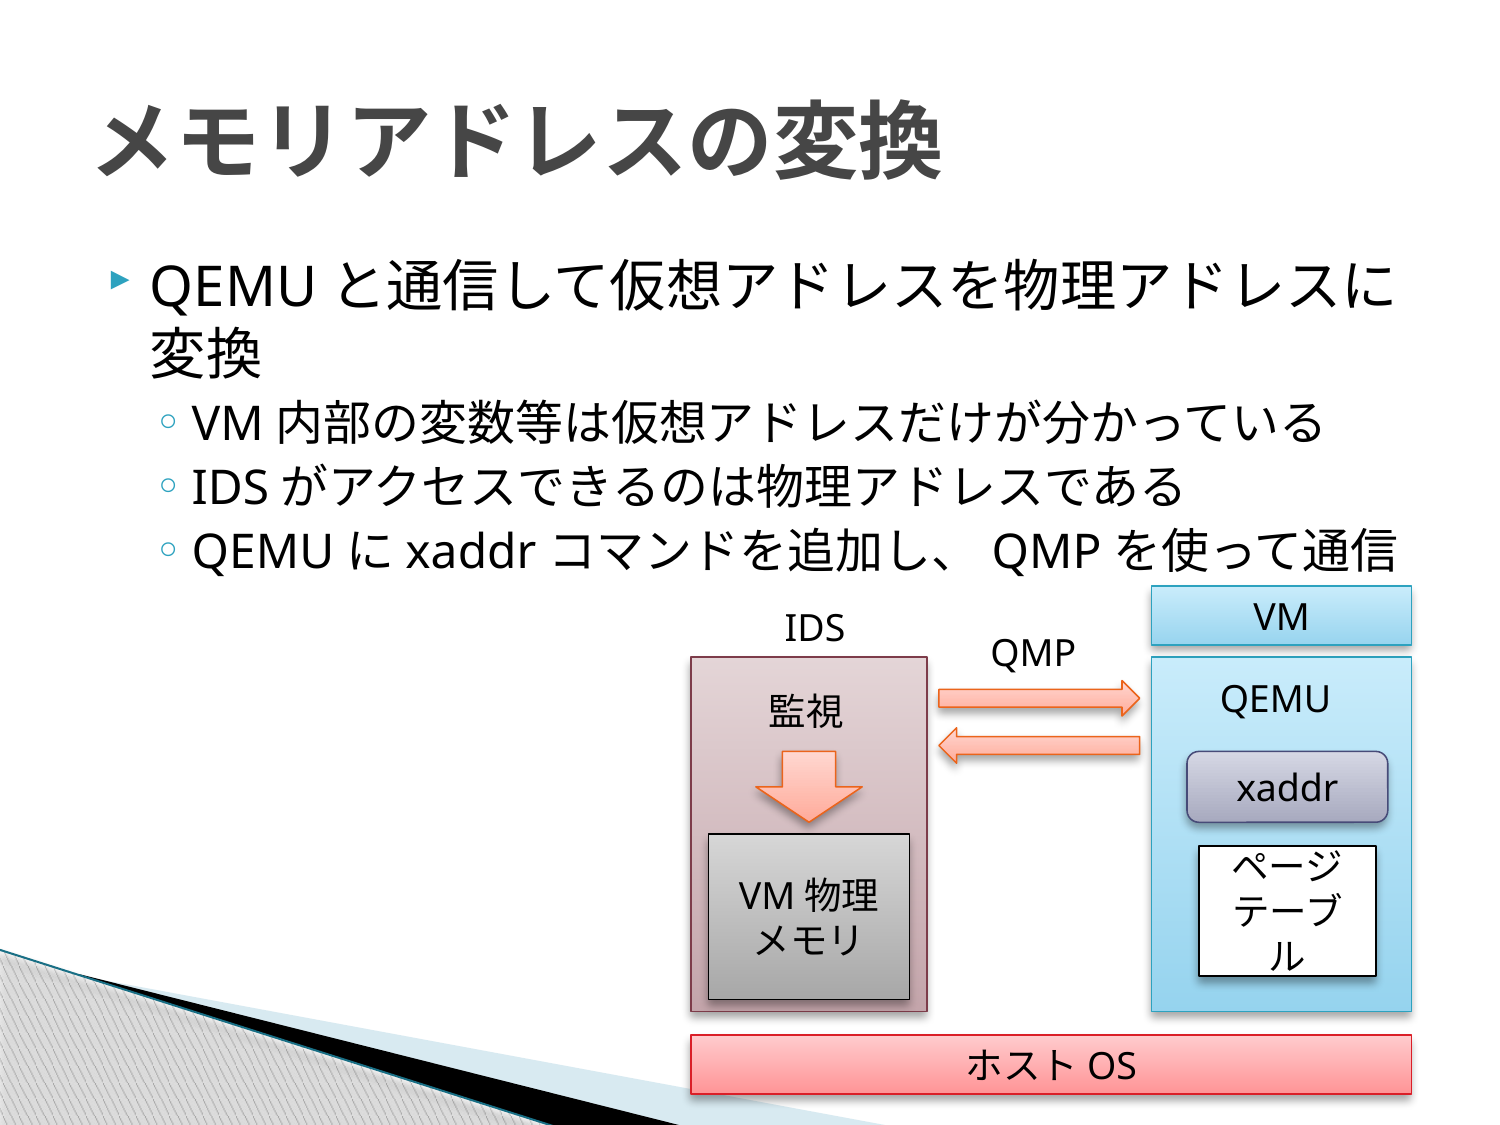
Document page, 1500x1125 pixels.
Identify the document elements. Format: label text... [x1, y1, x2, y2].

list QEMUと通信して仮想アドレスを物理アドレスに変換 VM内部の変数等は仮想アドレスだけが分かっている IDSがアクセスできるのは物理アドレスである QEMUにxaddrコマンドを追加し、QMPを使って通信 [75, 243, 1425, 986]
text_box ページ テーブル [1198, 845, 1377, 977]
text_box VM [1151, 585, 1412, 646]
text_box QMP [950, 621, 1117, 682]
text_box [690, 656, 928, 1012]
text_box [938, 679, 1141, 717]
text_box [1151, 656, 1412, 1012]
text_box QEMU [1187, 667, 1365, 727]
text_box [938, 727, 1141, 764]
text_box IDS [738, 596, 892, 657]
text_box xaddr [1186, 750, 1389, 824]
title メモリアドレスの変換 [75, 45, 1425, 233]
text_box [755, 750, 863, 823]
text_box ホストOS [690, 1034, 1412, 1095]
text_box 監視 [696, 680, 916, 741]
text_box VM物理 メモリ [708, 833, 910, 1000]
